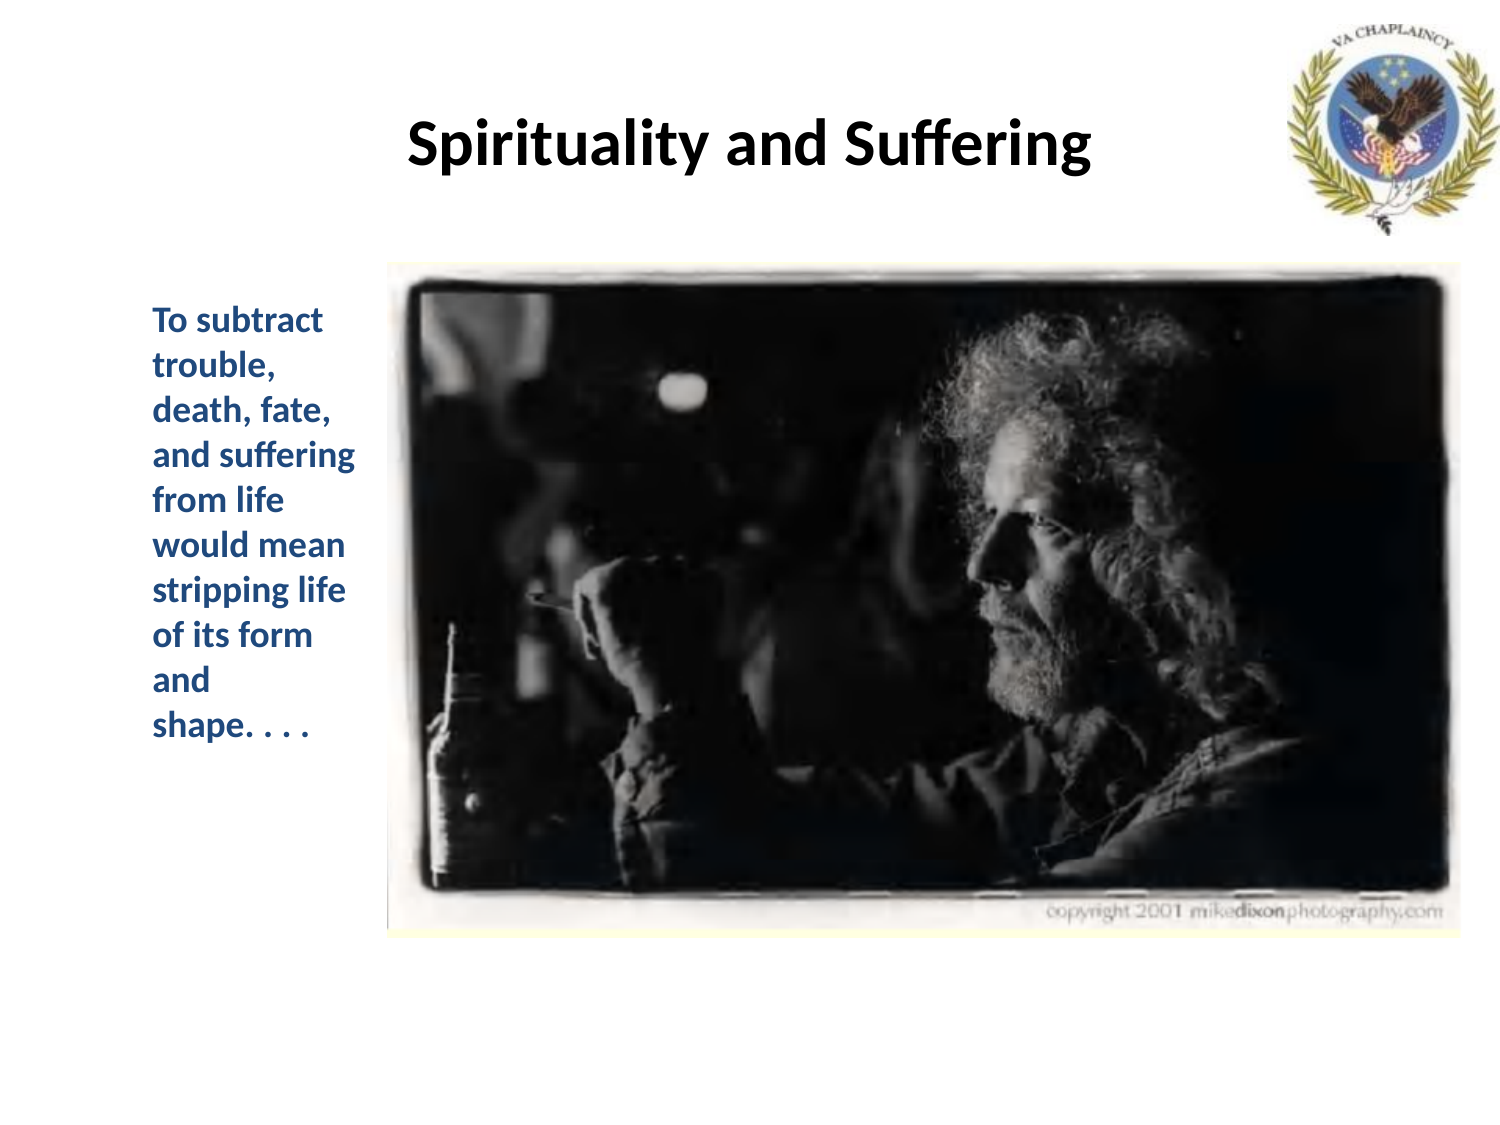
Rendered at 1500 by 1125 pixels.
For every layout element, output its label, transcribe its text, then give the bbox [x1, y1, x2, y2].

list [387, 262, 1472, 938]
title Spirituality and Suffering [74, 44, 1282, 233]
text_box To subtract trouble, death, fate, and suffering from life would mean stripping life of its form and shape. . . . [137, 287, 382, 753]
picture [1287, 24, 1500, 236]
